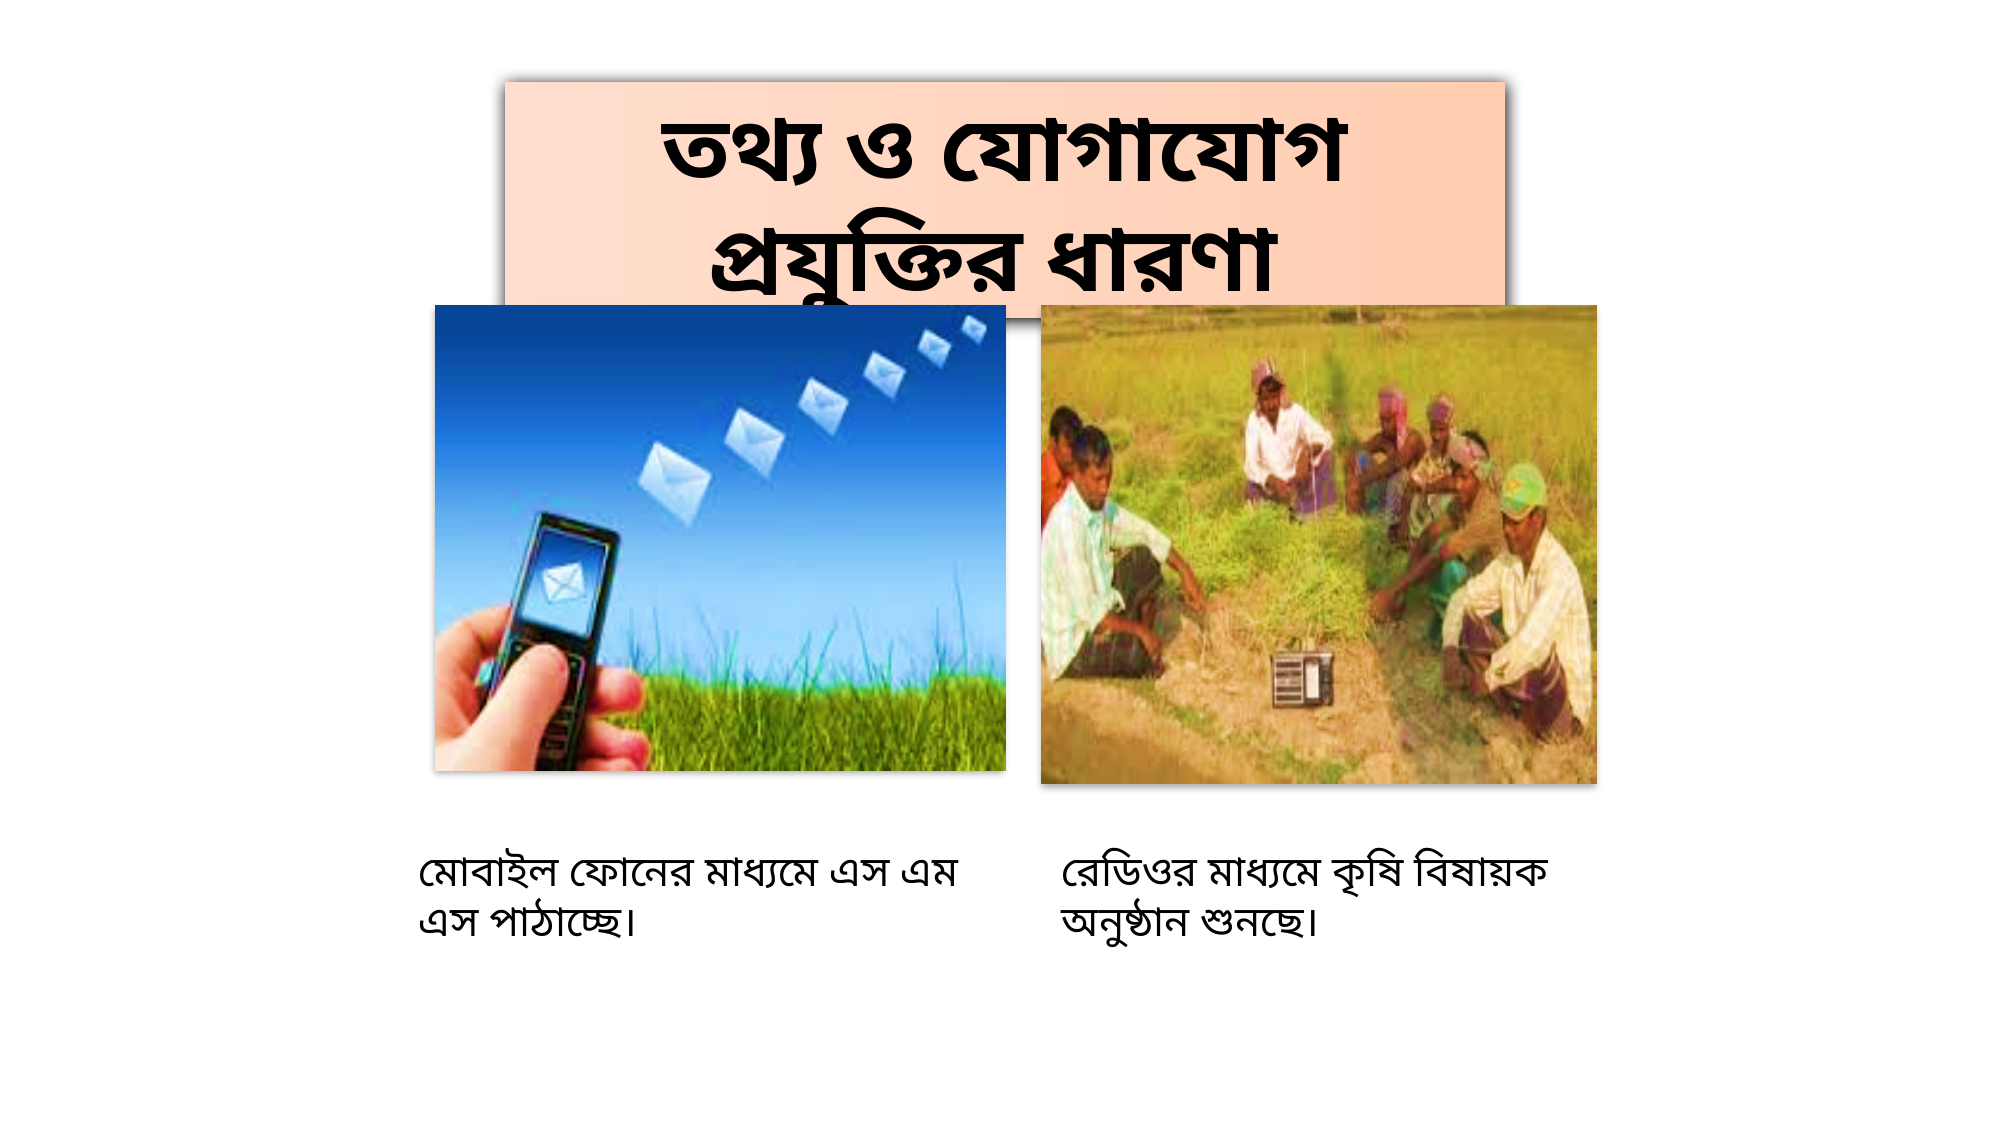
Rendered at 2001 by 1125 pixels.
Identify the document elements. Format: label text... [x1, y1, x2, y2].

text_box মোবাইল ফোনের মাধ্যমে এস এম এস পাঠাচ্ছে। [403, 837, 1042, 953]
text_box তথ্য ও যোগাযোগ প্রযুক্তির ধারণা [505, 82, 1506, 318]
picture [1041, 305, 1597, 784]
text_box রেডিওর মাধ্যমে কৃষি বিষায়ক অনুষ্ঠান শুনছে। [1047, 837, 1657, 953]
picture [434, 305, 1006, 771]
